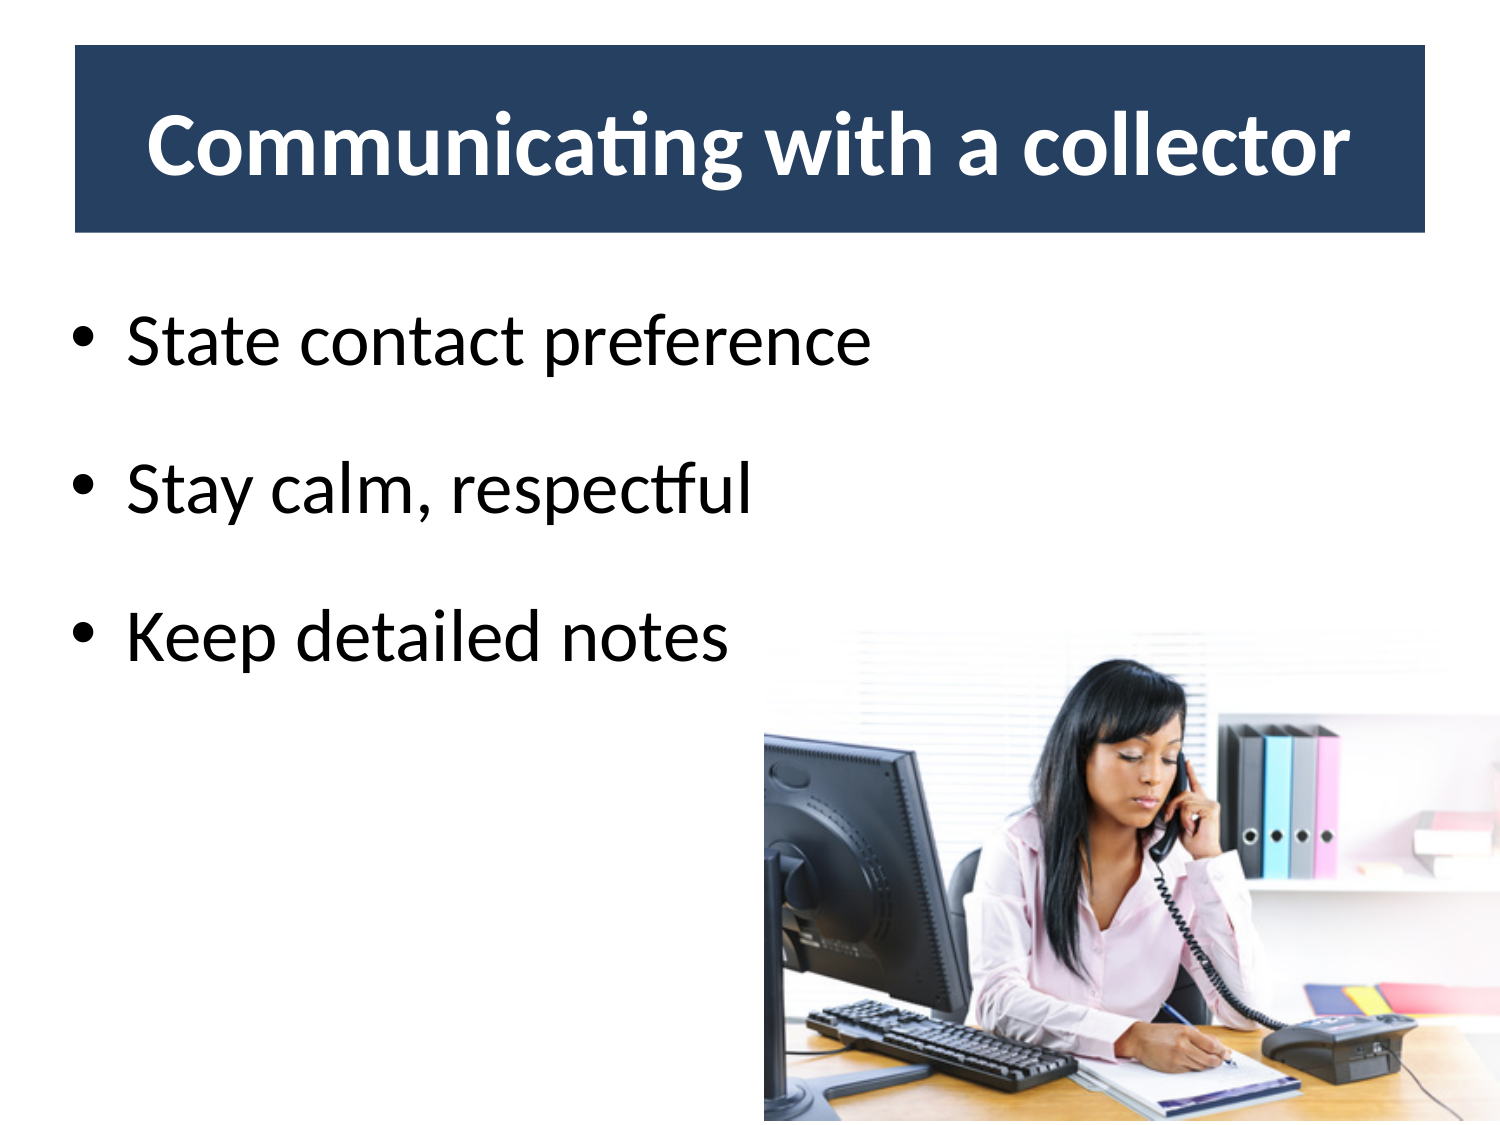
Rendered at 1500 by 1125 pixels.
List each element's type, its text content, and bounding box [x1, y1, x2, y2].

picture [763, 628, 1500, 1121]
title Communicating with a collector [75, 45, 1425, 233]
list State contact preference Stay calm, respectful Keep detailed notes [55, 282, 1500, 830]
